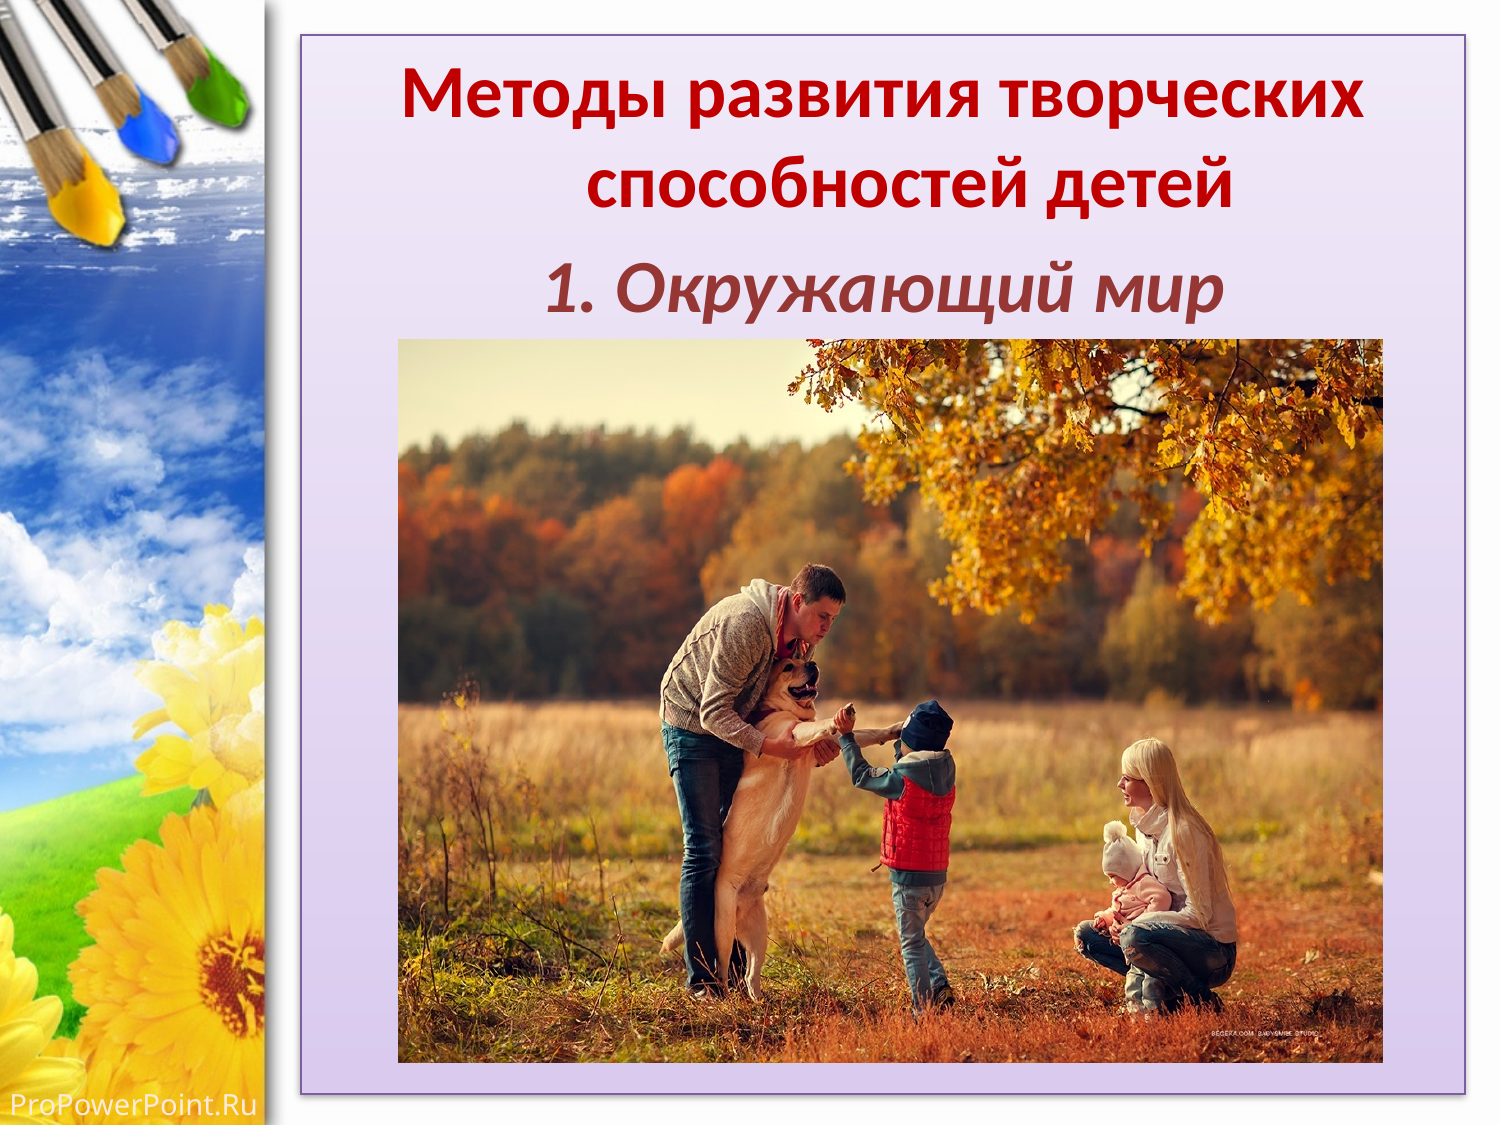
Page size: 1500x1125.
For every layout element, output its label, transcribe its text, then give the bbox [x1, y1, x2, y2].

picture [0, 0, 1500, 1125]
list Методы развития творческих способностей детей 1. Окружающий мир [300, 34, 1466, 1095]
